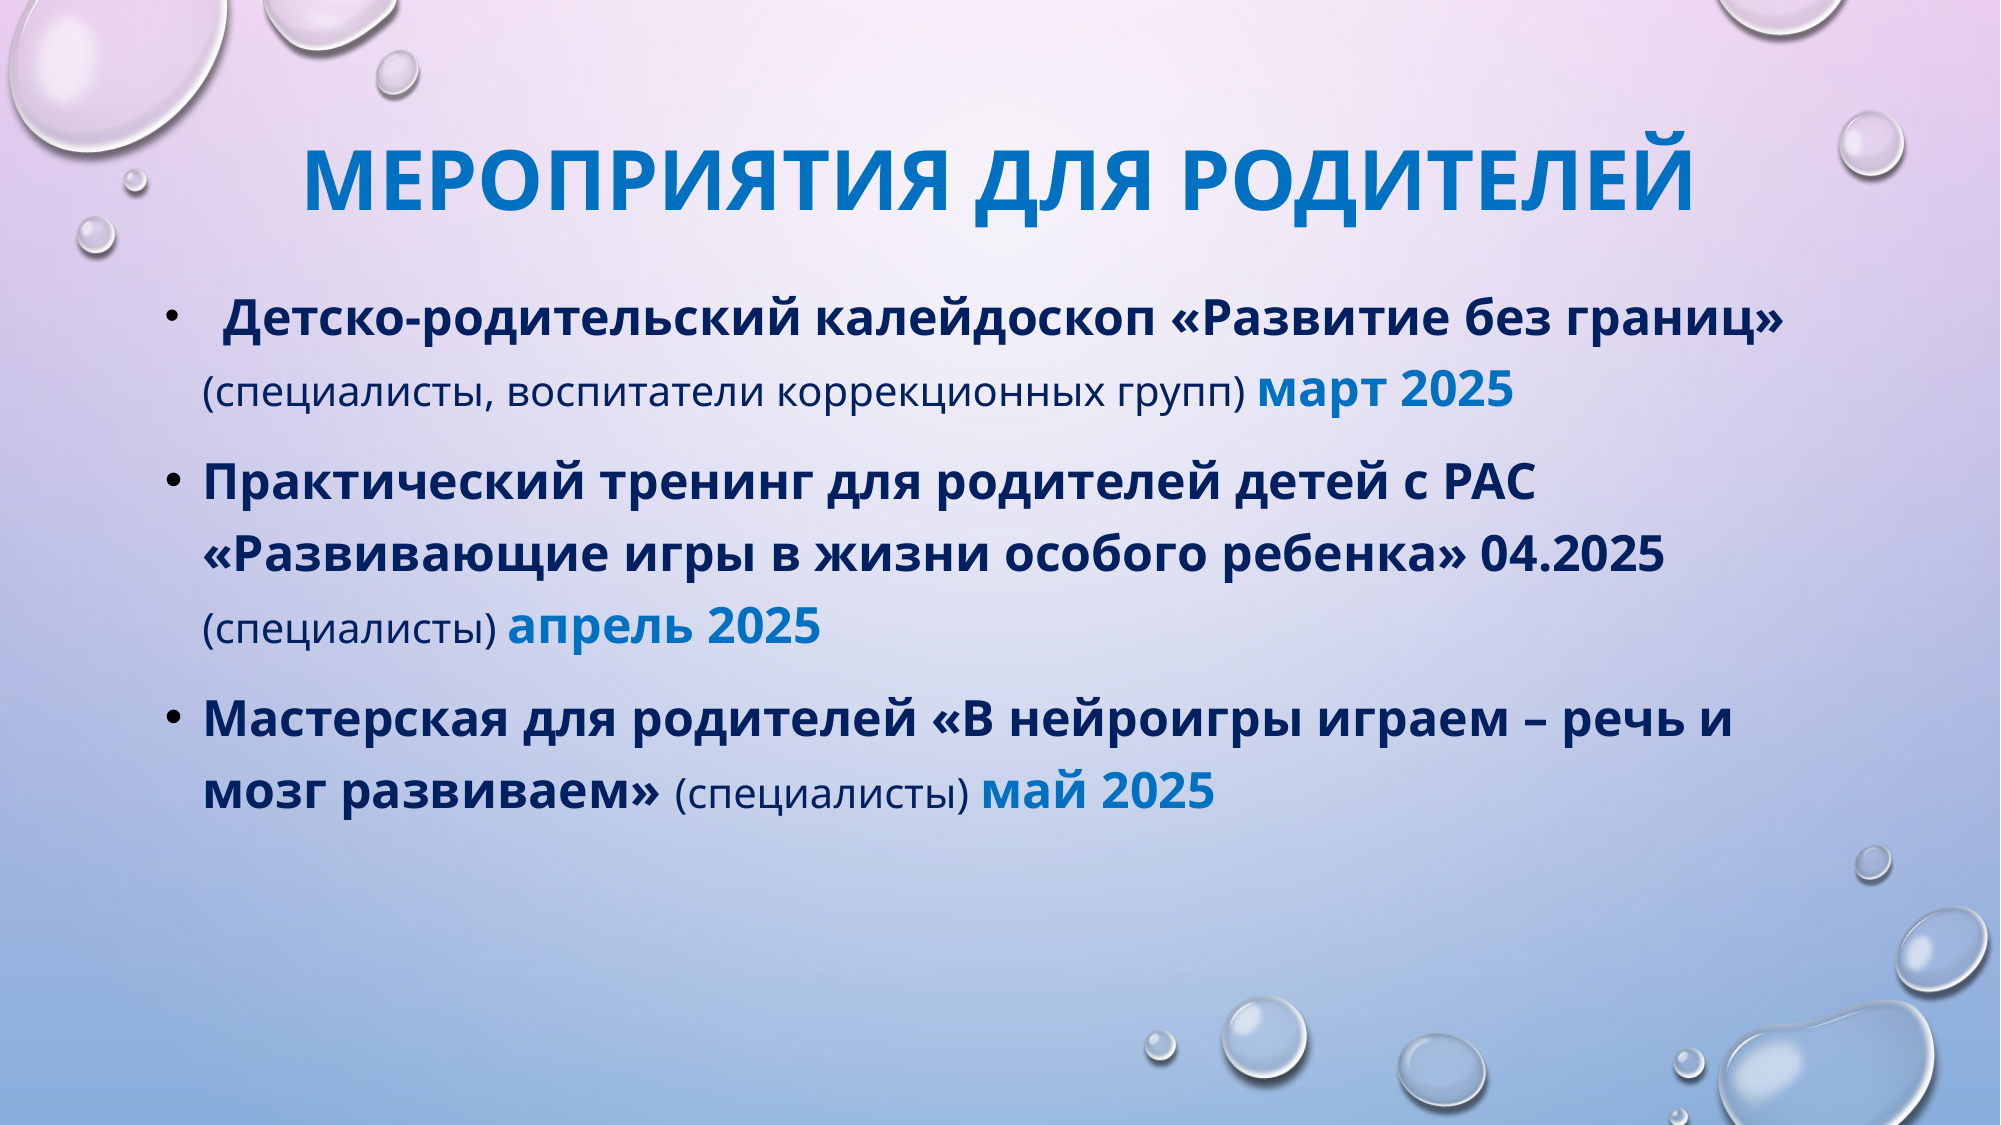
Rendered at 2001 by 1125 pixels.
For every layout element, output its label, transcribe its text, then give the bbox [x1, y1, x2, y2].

title Мероприятия для родителей [149, 101, 1851, 266]
list Детско-родительский калейдоскоп «Развитие без границ» (специалисты, воспитатели коррекционных групп) март 2025 Практический тренинг для родителей детей с РАС «Развивающие игры в жизни особого ребенка» 04.2025 (специалисты) апрель 2025 Мастерская для родителей «В нейроигры играем – речь и мозг развиваем» (специалисты) май 2025 [149, 265, 1850, 950]
picture [0, 0, 2000, 1125]
